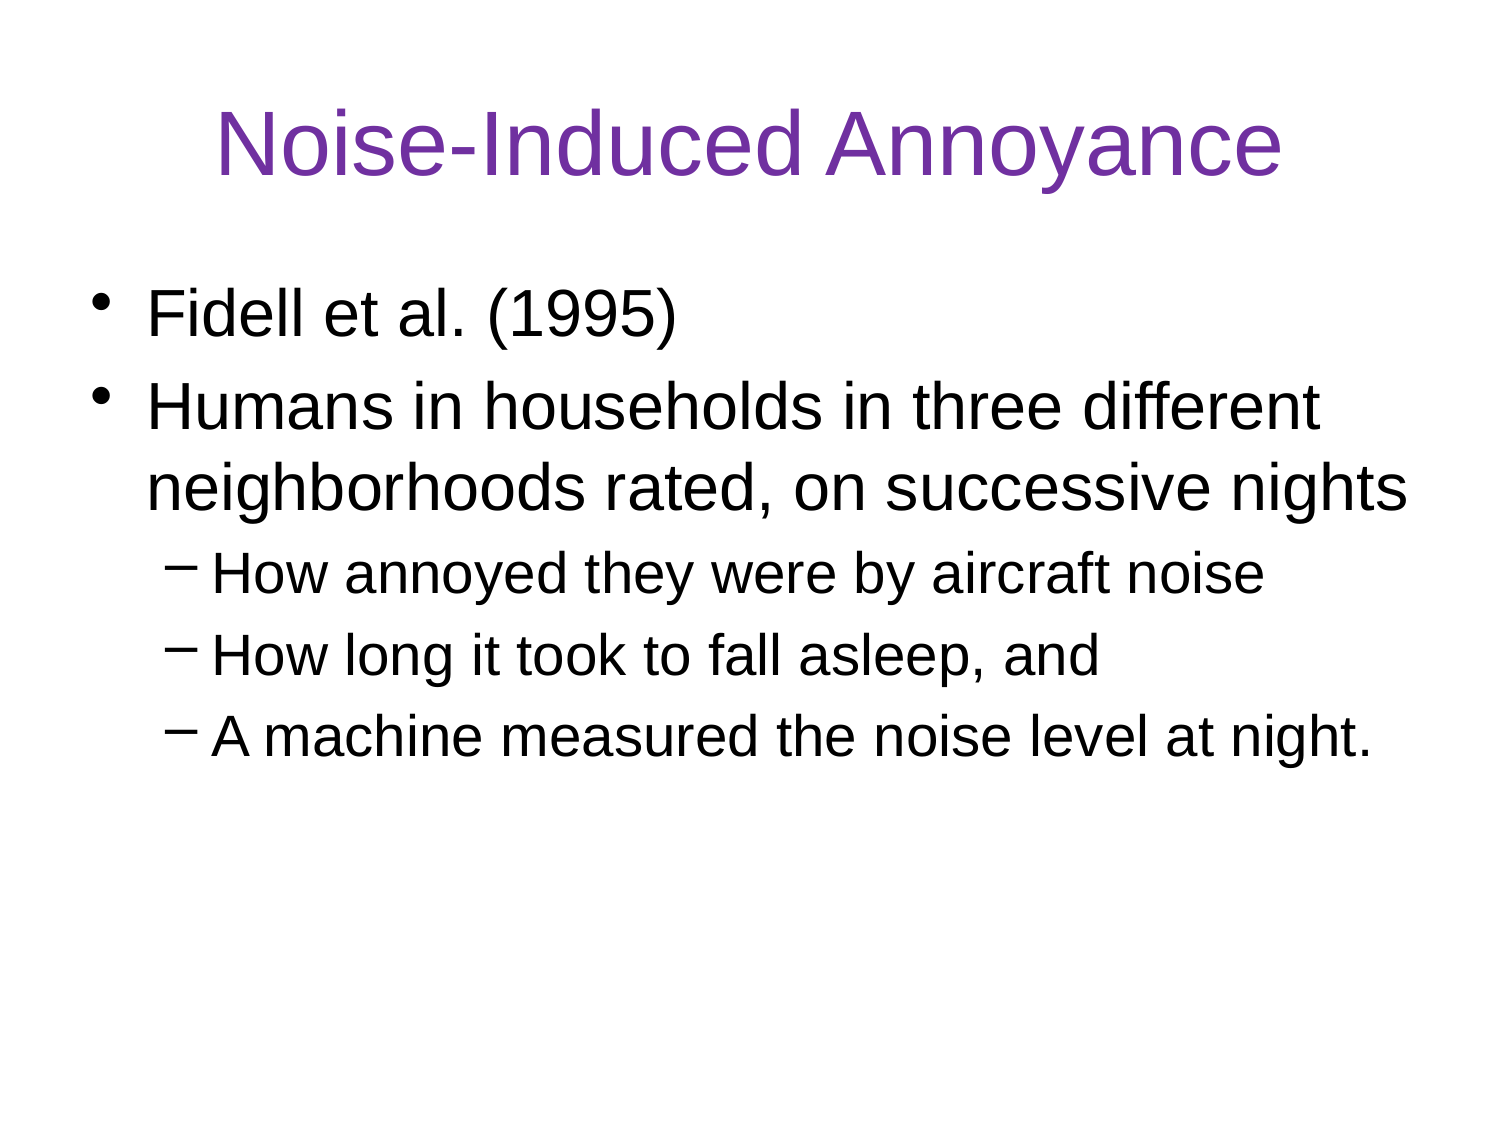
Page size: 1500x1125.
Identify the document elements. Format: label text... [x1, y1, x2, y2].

list Fidell et al. (1995) Humans in households in three different neighborhoods rated, on successive nights How annoyed they were by aircraft noise How long it took to fall asleep, and A machine measured the noise level at night. [75, 262, 1425, 1005]
title Noise-Induced Annoyance [75, 45, 1425, 233]
